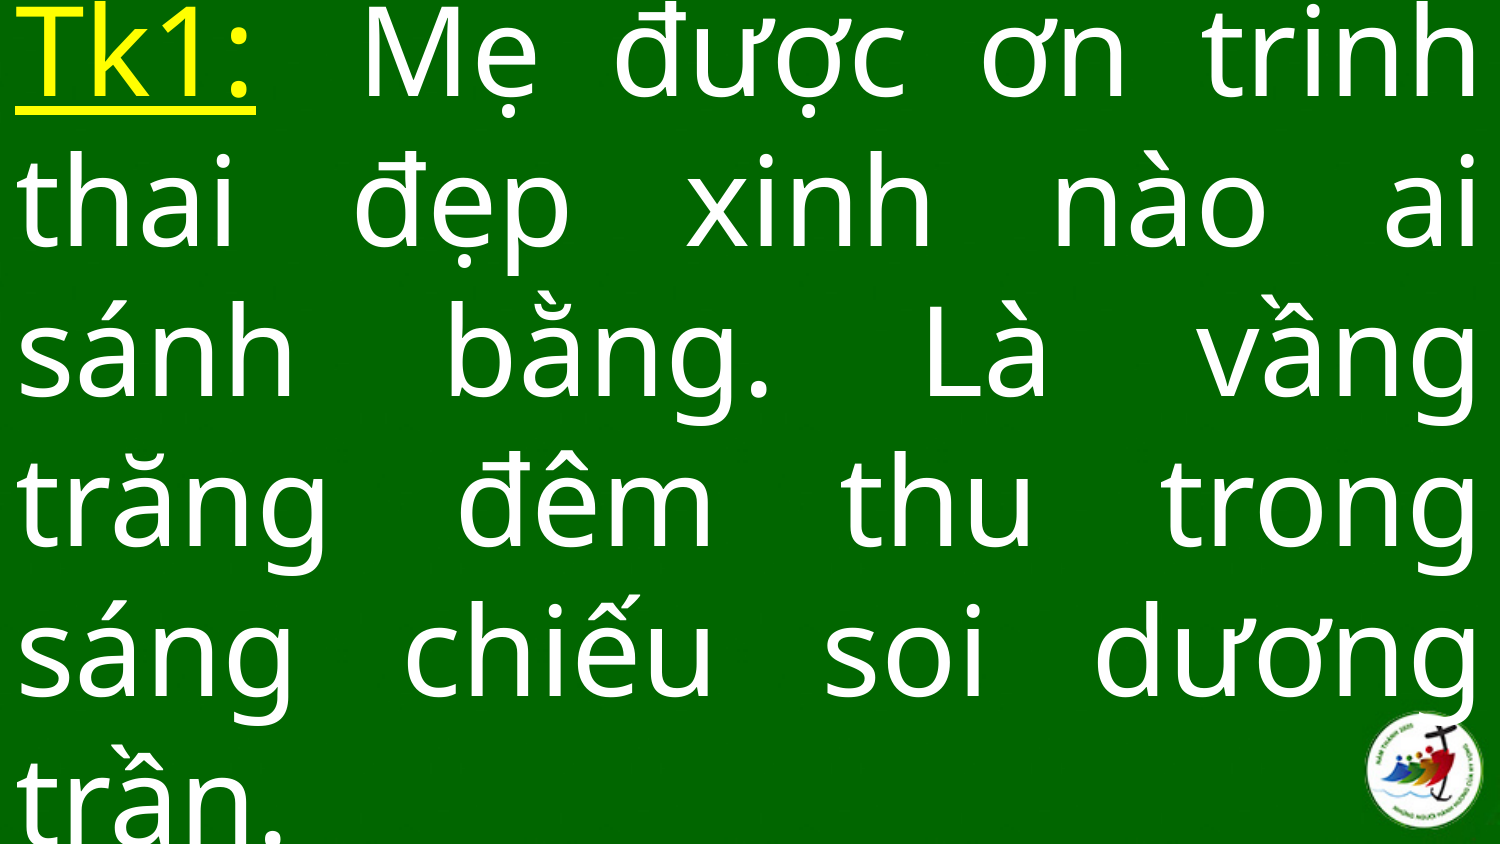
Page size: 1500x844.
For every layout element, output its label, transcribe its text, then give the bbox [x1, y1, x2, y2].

title Tk1: Mẹ được ơn trinh thai đẹp xinh nào ai sánh bằng. Là vầng trăng đêm thu trong sáng chiếu soi dương trần. [0, 0, 1500, 844]
